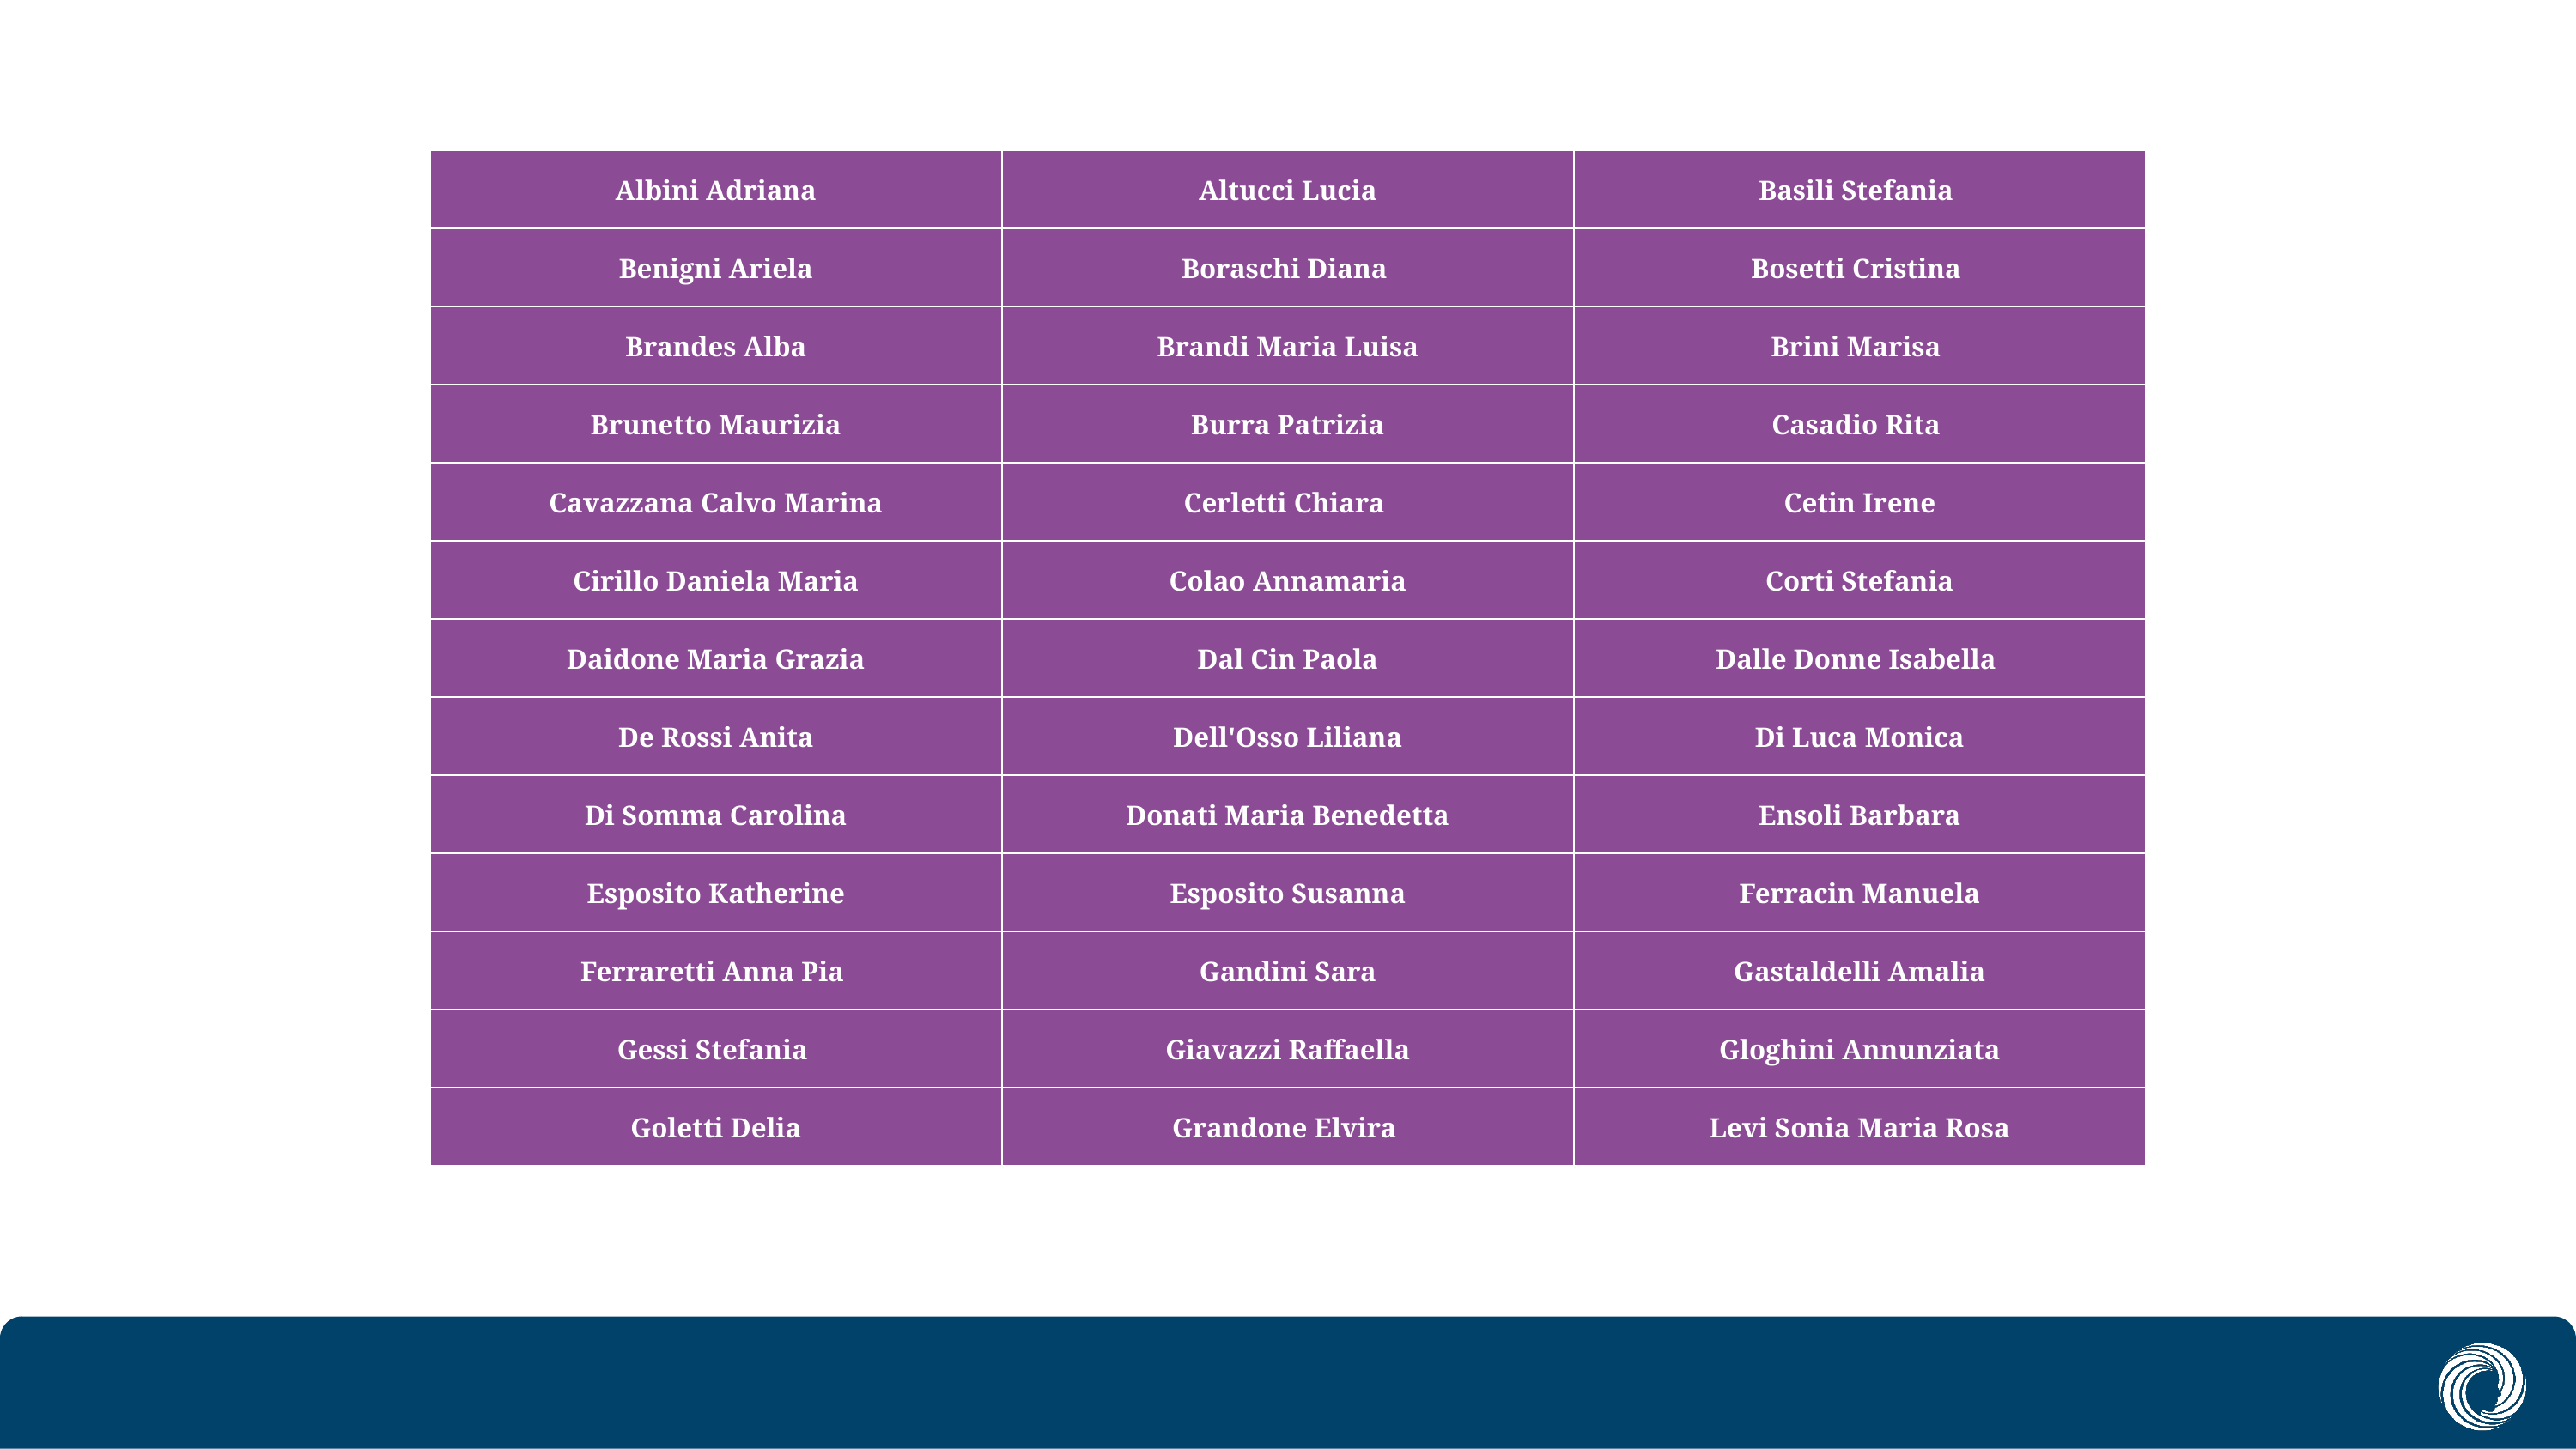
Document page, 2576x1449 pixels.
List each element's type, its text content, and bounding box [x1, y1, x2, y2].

table_cell Giavazzi Raffaella [1003, 1010, 1573, 1087]
table_cell Gastaldelli Amalia [1575, 932, 2145, 1009]
table_header Basili Stefania [1575, 151, 2145, 227]
table_cell Daidone Maria Grazia [431, 620, 1001, 696]
table_cell Benigni Ariela [431, 229, 1001, 306]
table_cell Brunetto Maurizia [431, 385, 1001, 462]
table_cell Bosetti Cristina [1575, 229, 2145, 306]
table_cell Brini Marisa [1575, 307, 2145, 384]
table_cell Dalle Donne Isabella [1575, 620, 2145, 696]
table_cell Cavazzana Calvo Marina [431, 464, 1001, 540]
table_cell Cetin Irene [1575, 464, 2145, 540]
table_cell Ferraretti Anna Pia [431, 932, 1001, 1009]
table_cell Di Luca Monica [1575, 698, 2145, 774]
table_cell Gessi Stefania [431, 1010, 1001, 1087]
table_cell Boraschi Diana [1003, 229, 1573, 306]
table_cell Esposito Susanna [1003, 854, 1573, 931]
table_cell Donati Maria Benedetta [1003, 776, 1573, 852]
table_header Altucci Lucia [1003, 151, 1573, 227]
table_cell Brandes Alba [431, 307, 1001, 384]
table_cell Casadio Rita [1575, 385, 2145, 462]
table_cell Gloghini Annunziata [1575, 1010, 2145, 1087]
table_cell Esposito Katherine [431, 854, 1001, 931]
text_box [0, 1314, 2576, 1449]
table_cell Colao Annamaria [1003, 542, 1573, 618]
table_cell Di Somma Carolina [431, 776, 1001, 852]
table_cell Cerletti Chiara [1003, 464, 1573, 540]
table_cell Dal Cin Paola [1003, 620, 1573, 696]
table_cell Corti Stefania [1575, 542, 2145, 618]
table_cell Ensoli Barbara [1575, 776, 2145, 852]
table_header Albini Adriana [431, 151, 1001, 227]
table_cell Ferracin Manuela [1575, 854, 2145, 931]
table_cell Cirillo Daniela Maria [431, 542, 1001, 618]
table_cell Burra Patrizia [1003, 385, 1573, 462]
table_cell Grandone Elvira [1003, 1088, 1573, 1165]
table_cell Levi Sonia Maria Rosa [1575, 1088, 2145, 1165]
table_cell Brandi Maria Luisa [1003, 307, 1573, 384]
table_cell Gandini Sara [1003, 932, 1573, 1009]
picture [2431, 1336, 2534, 1438]
table_cell Dell'Osso Liliana [1003, 698, 1573, 774]
table_cell Goletti Delia [431, 1088, 1001, 1165]
table_cell De Rossi Anita [431, 698, 1001, 774]
